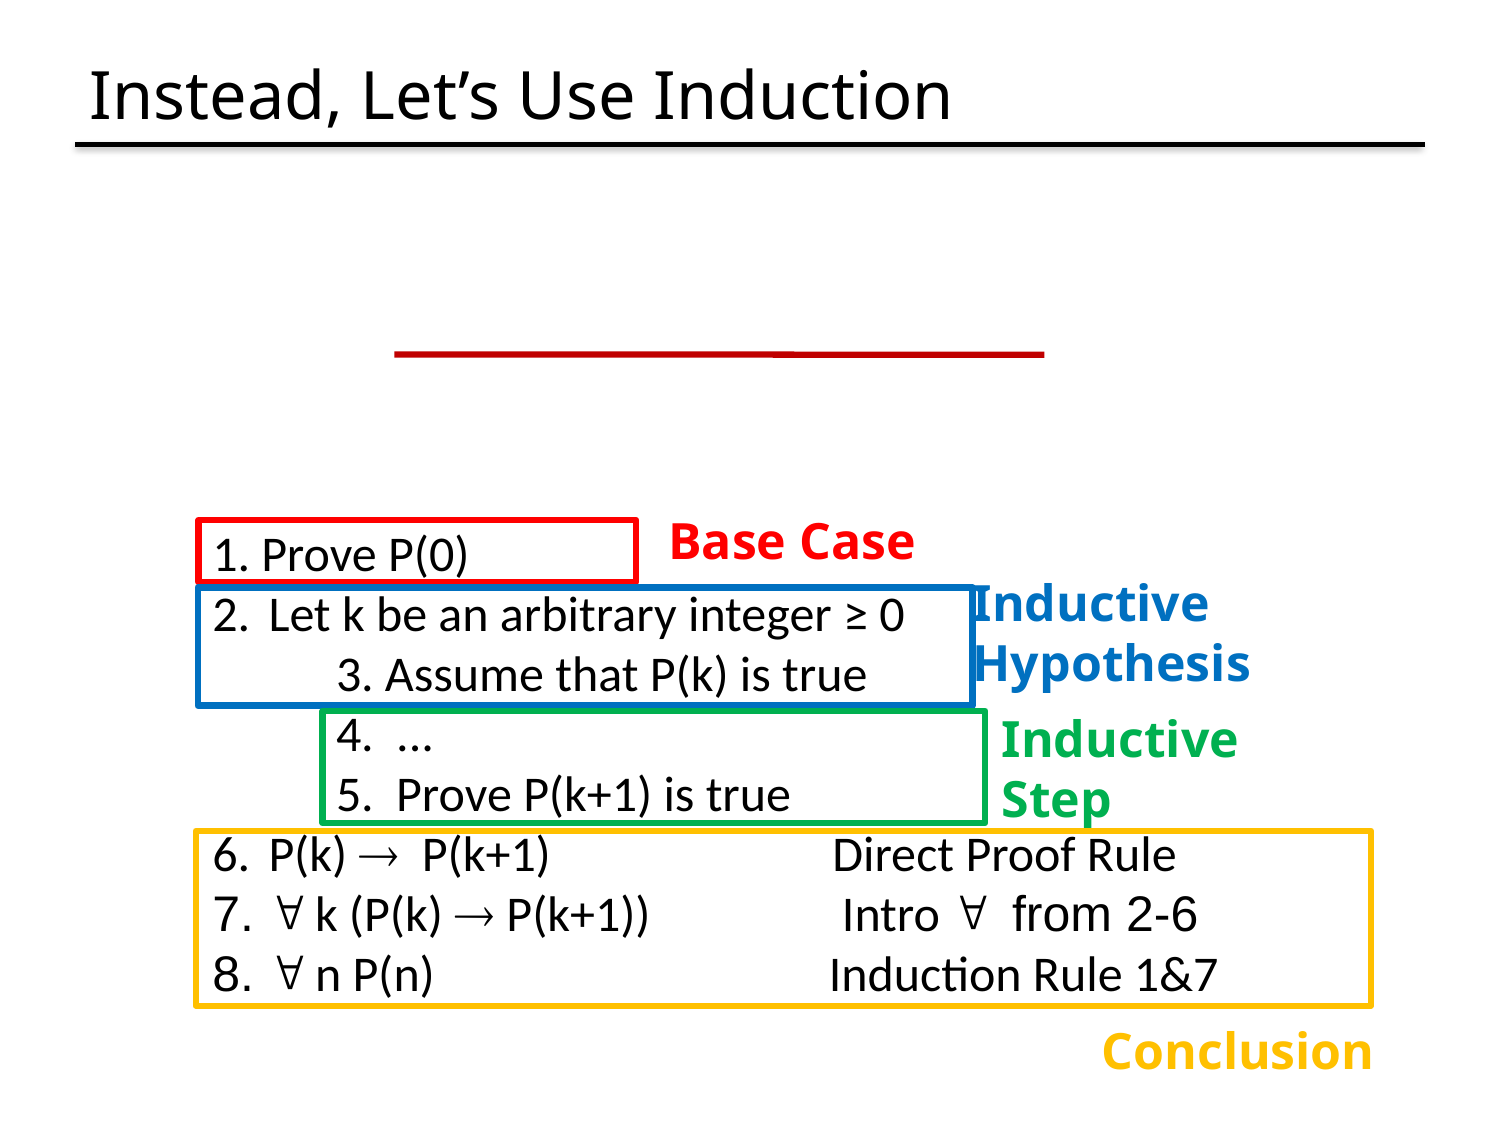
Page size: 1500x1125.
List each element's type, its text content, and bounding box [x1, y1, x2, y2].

text_box [321, 709, 986, 825]
text_box 1. Prove P(0) Let k be an arbitrary integer ≥ 0 3. Assume that P(k) is true 4. ... 5. Prove P(k+1) is true P(k)  P(k+1) Direct Proof Rule 7.  k (P(k)  P(k+1)) Intro  from 2-6 8.  n P(n) Induction Rule 1&7 [197, 514, 1386, 1010]
text_box Inductive Hypothesis [957, 563, 1266, 699]
text_box [196, 518, 638, 584]
text_box Inductive Step [986, 699, 1267, 829]
text_box Base Case [653, 501, 931, 577]
text_box Conclusion [1087, 1012, 1390, 1088]
title Instead, Let’s Use Induction [75, 45, 1425, 145]
text_box [196, 585, 975, 708]
text_box [194, 829, 1373, 1008]
